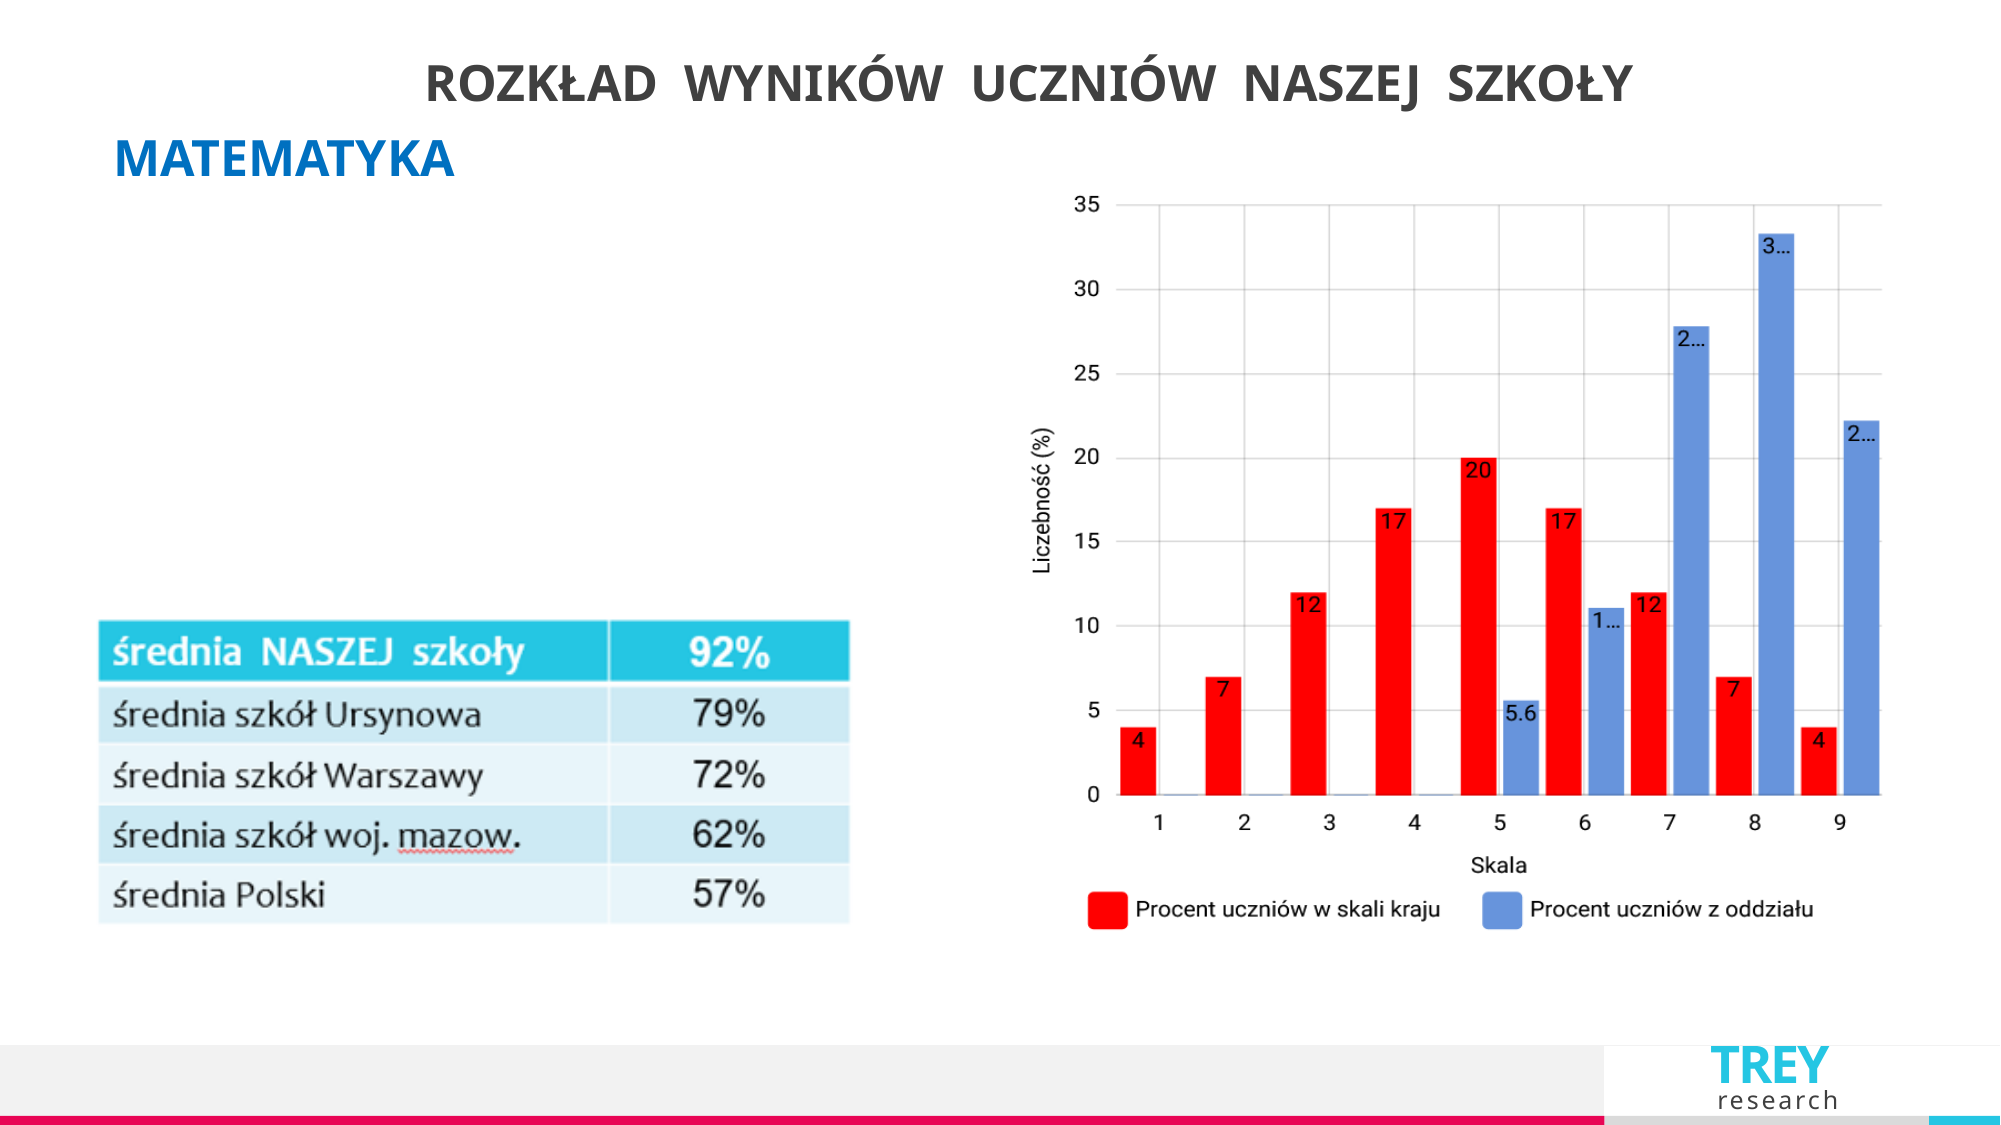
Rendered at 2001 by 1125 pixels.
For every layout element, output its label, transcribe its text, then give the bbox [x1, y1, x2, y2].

picture [90, 611, 865, 939]
picture [1015, 173, 1895, 951]
list ROZKŁAD WYNIKÓW UCZNIÓW NASZEJ SZKOŁY MATEMATYKA [87, 58, 1972, 118]
